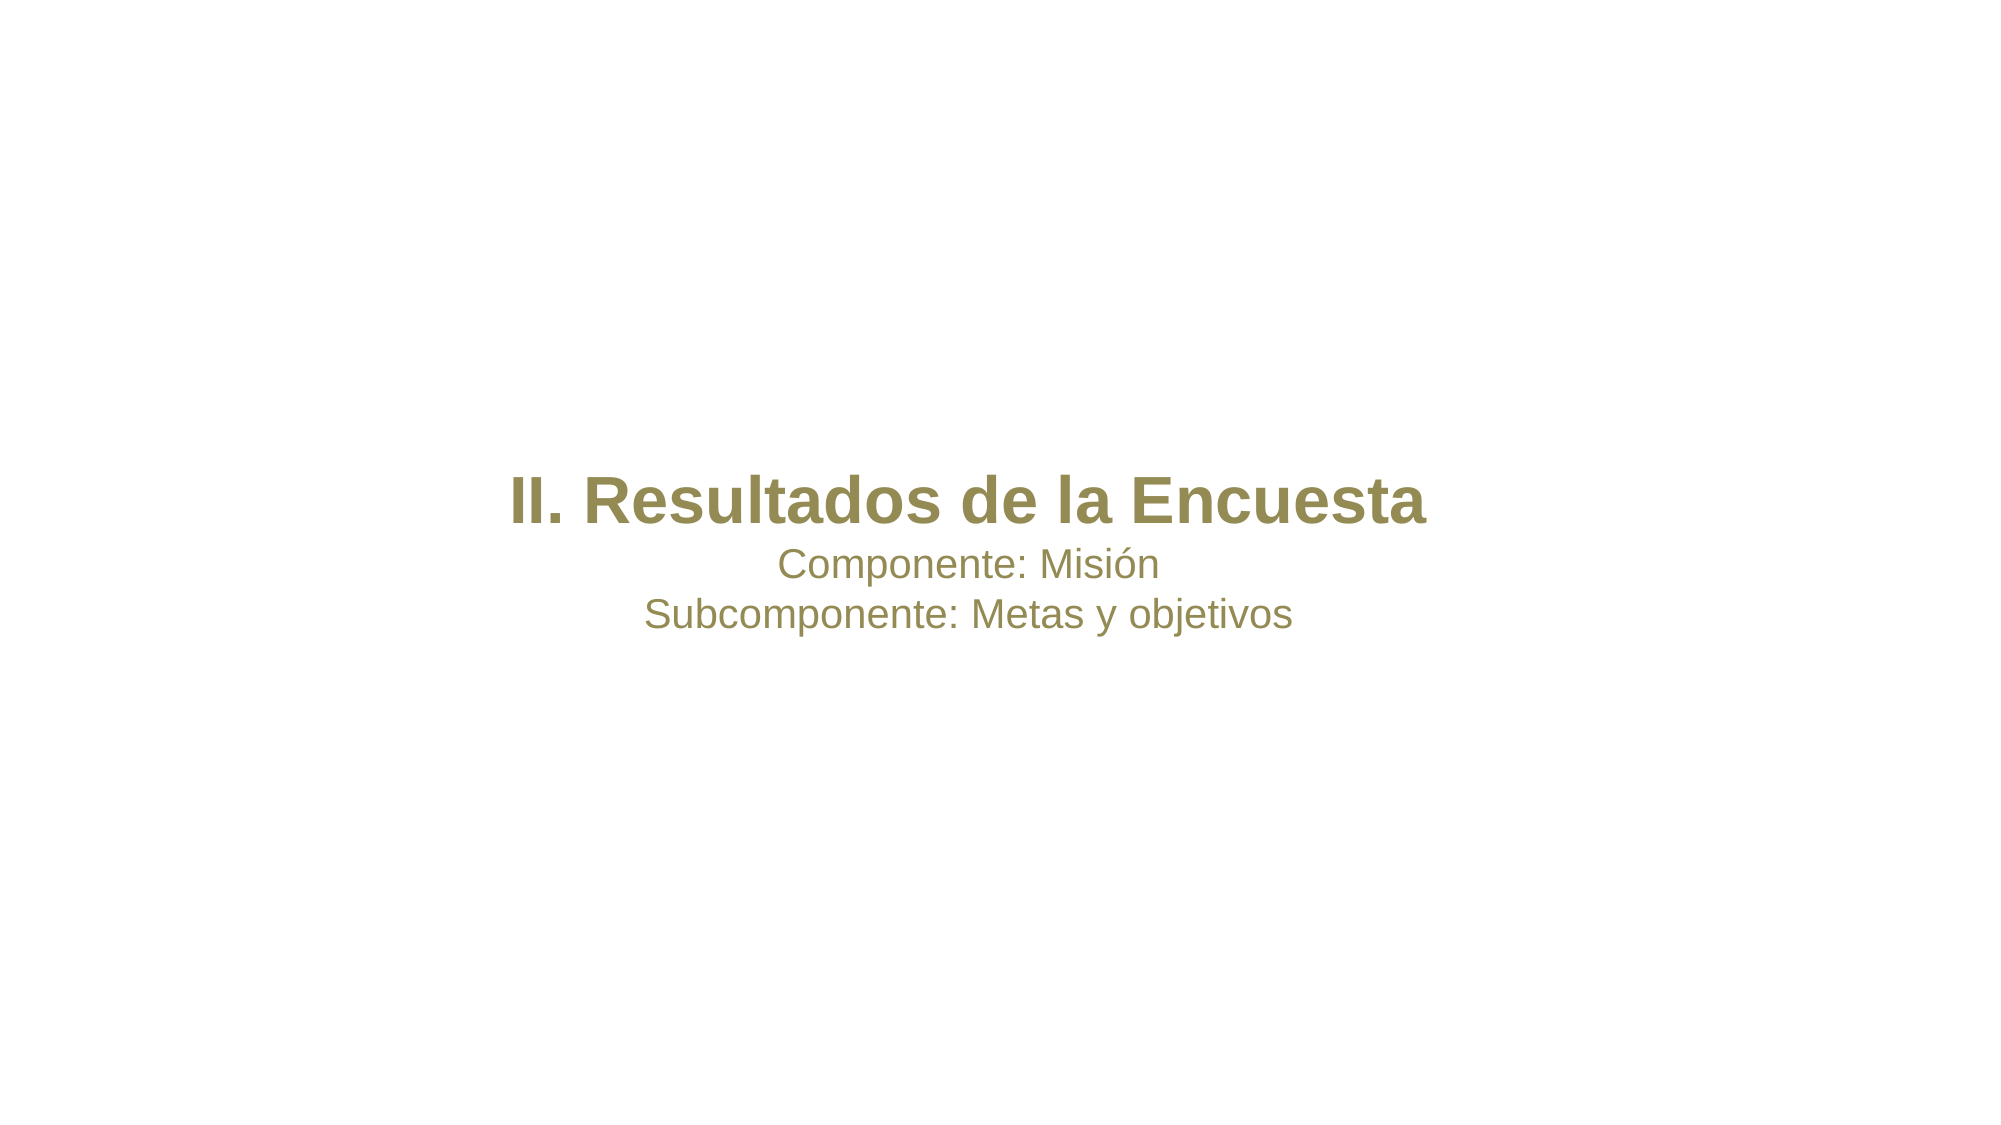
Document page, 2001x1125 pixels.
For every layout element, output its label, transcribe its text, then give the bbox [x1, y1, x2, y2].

text_box II. Resultados de la Encuesta Componente: Misión Subcomponente: Metas y objetivos [114, 449, 1823, 785]
